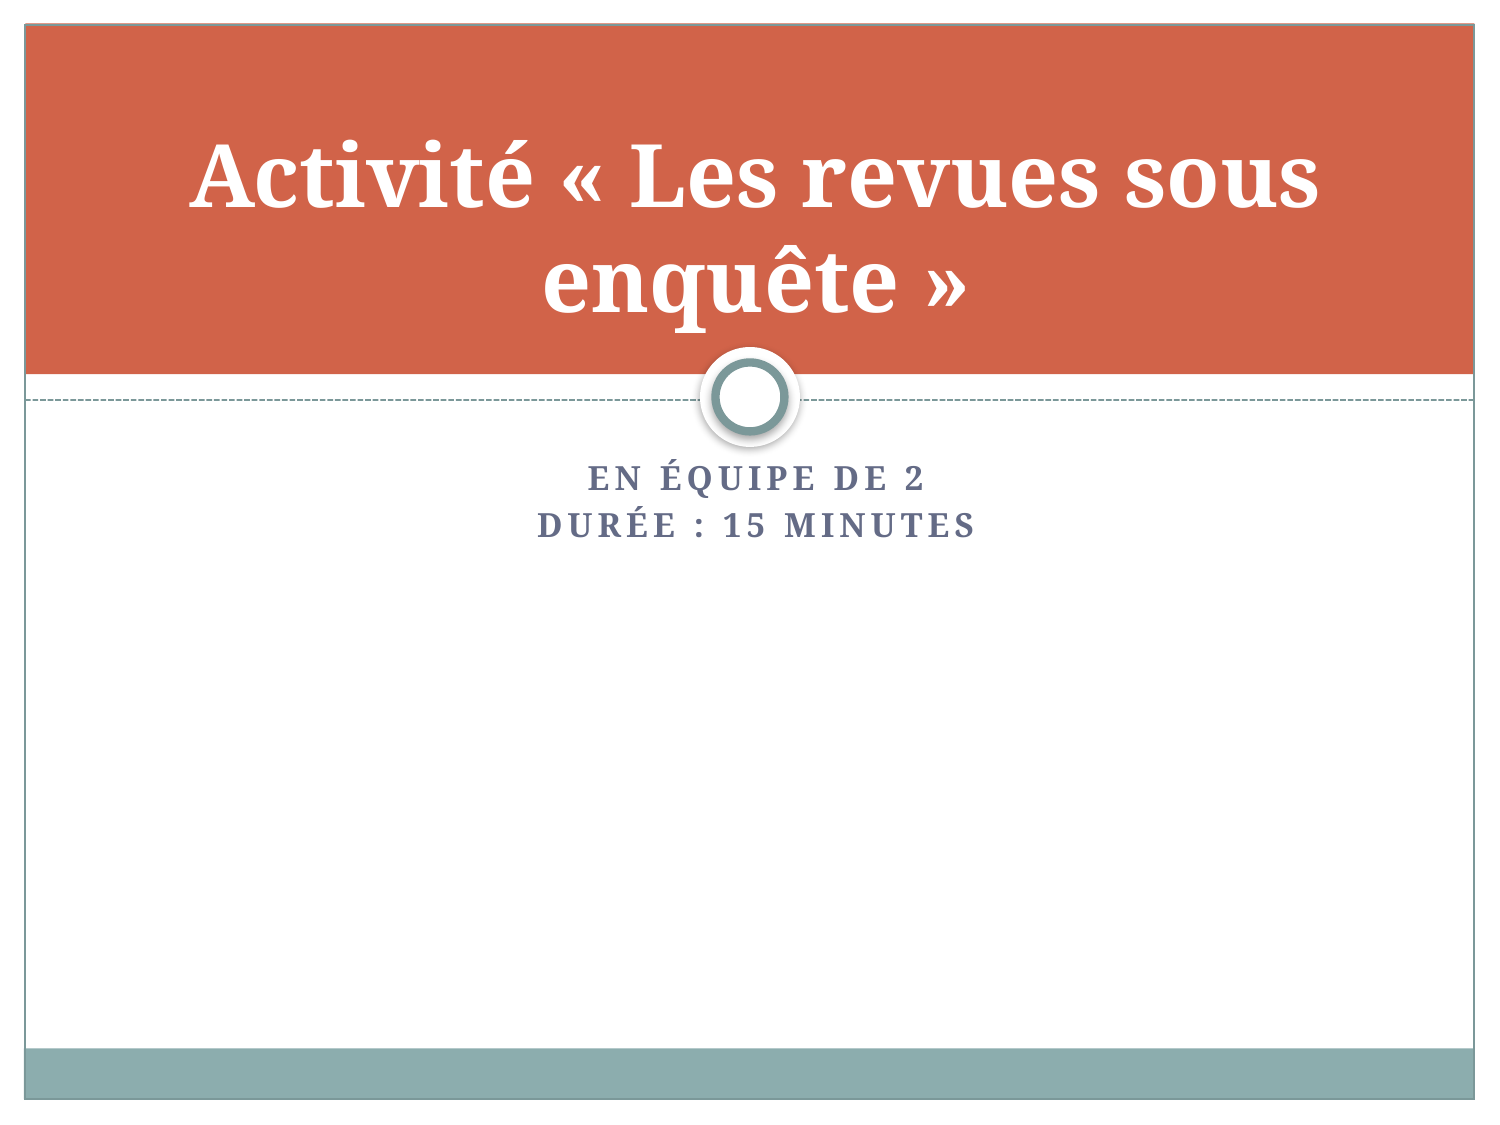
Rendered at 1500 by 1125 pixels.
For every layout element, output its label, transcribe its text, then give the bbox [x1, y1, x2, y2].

title Activité « Les revues sous enquête » [118, 87, 1394, 338]
list En équipe de 2 Durée : 15 minutes [224, 450, 1288, 725]
